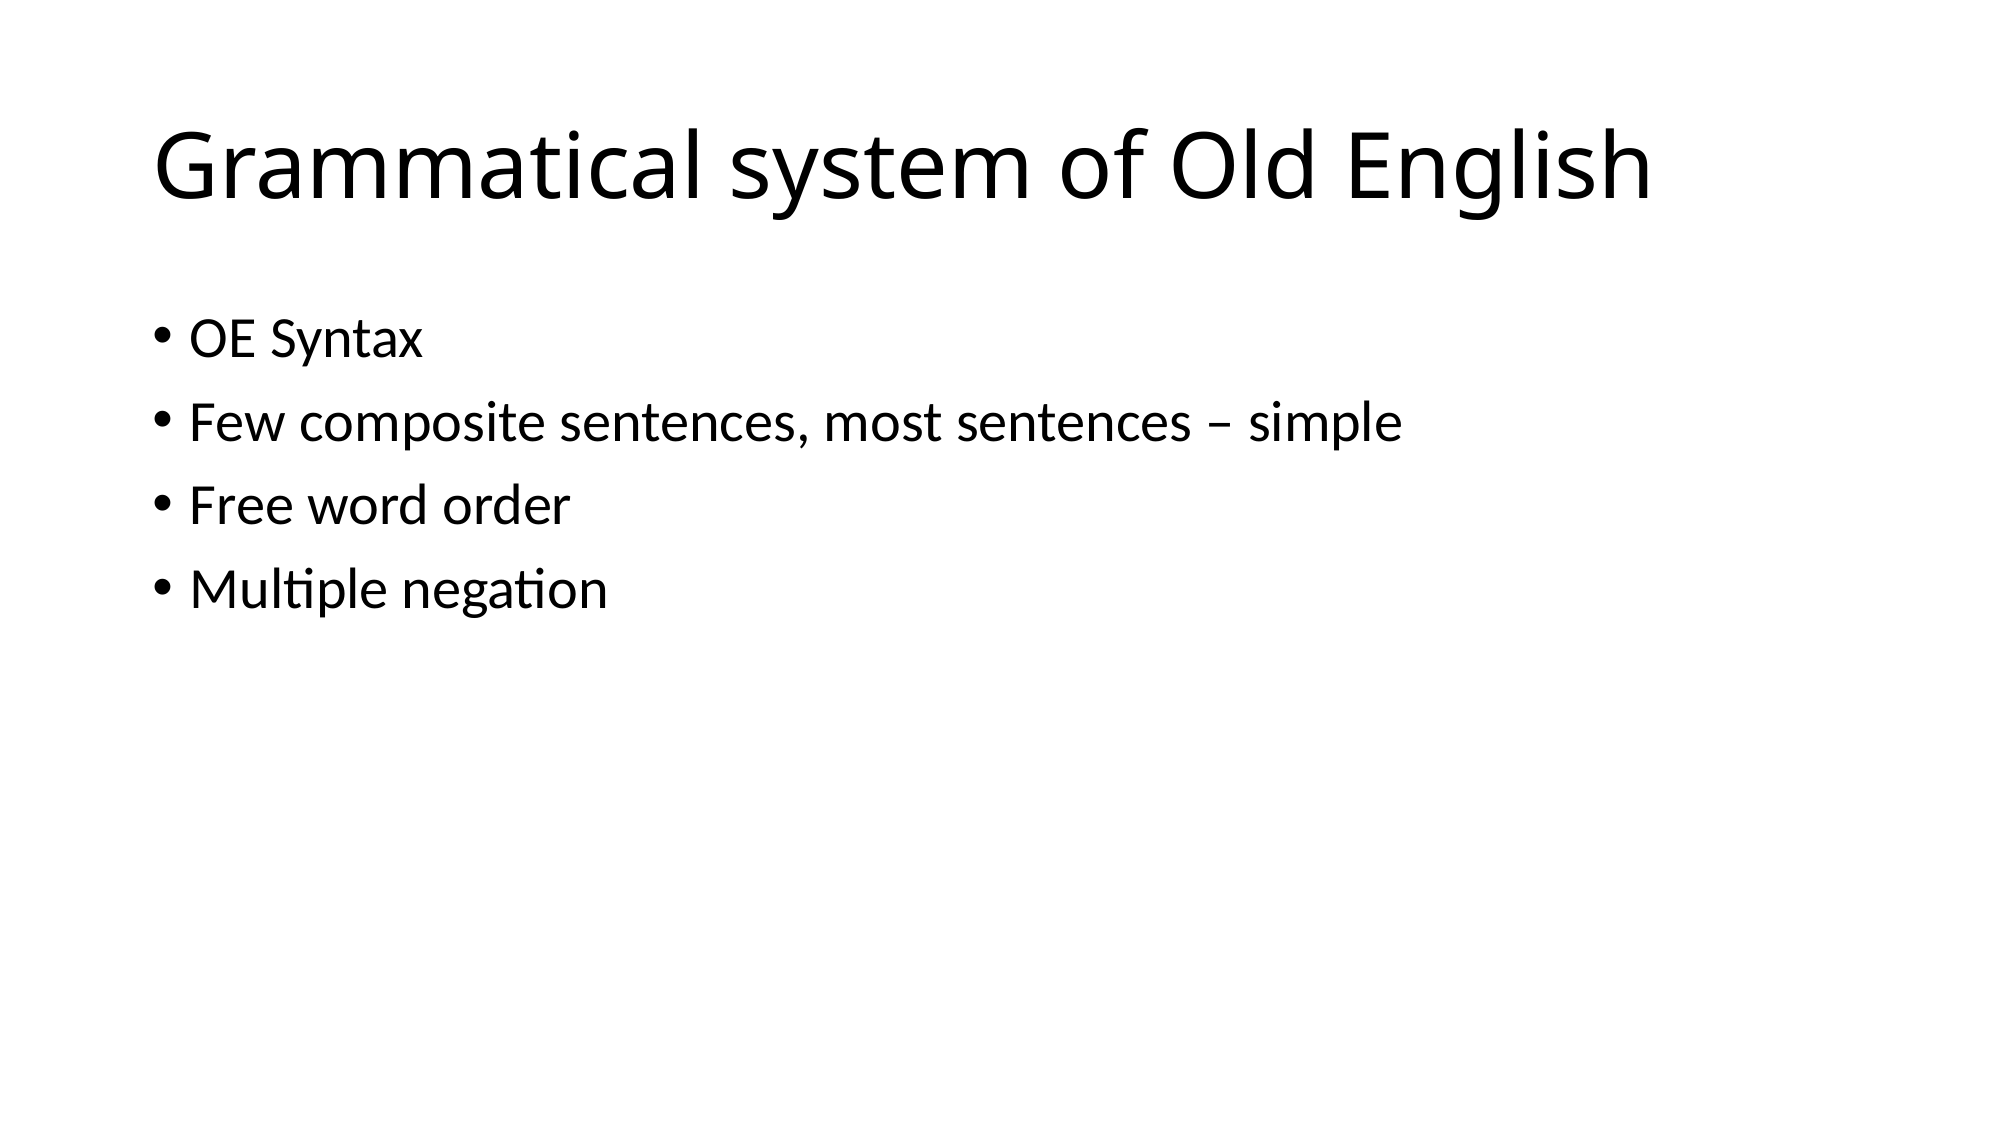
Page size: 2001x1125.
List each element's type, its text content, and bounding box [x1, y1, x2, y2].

list OE Syntax Few composite sentences, most sentences – simple Free word order Multiple negation [137, 299, 1863, 1014]
title Grammatical system of Old English [137, 59, 1863, 278]
